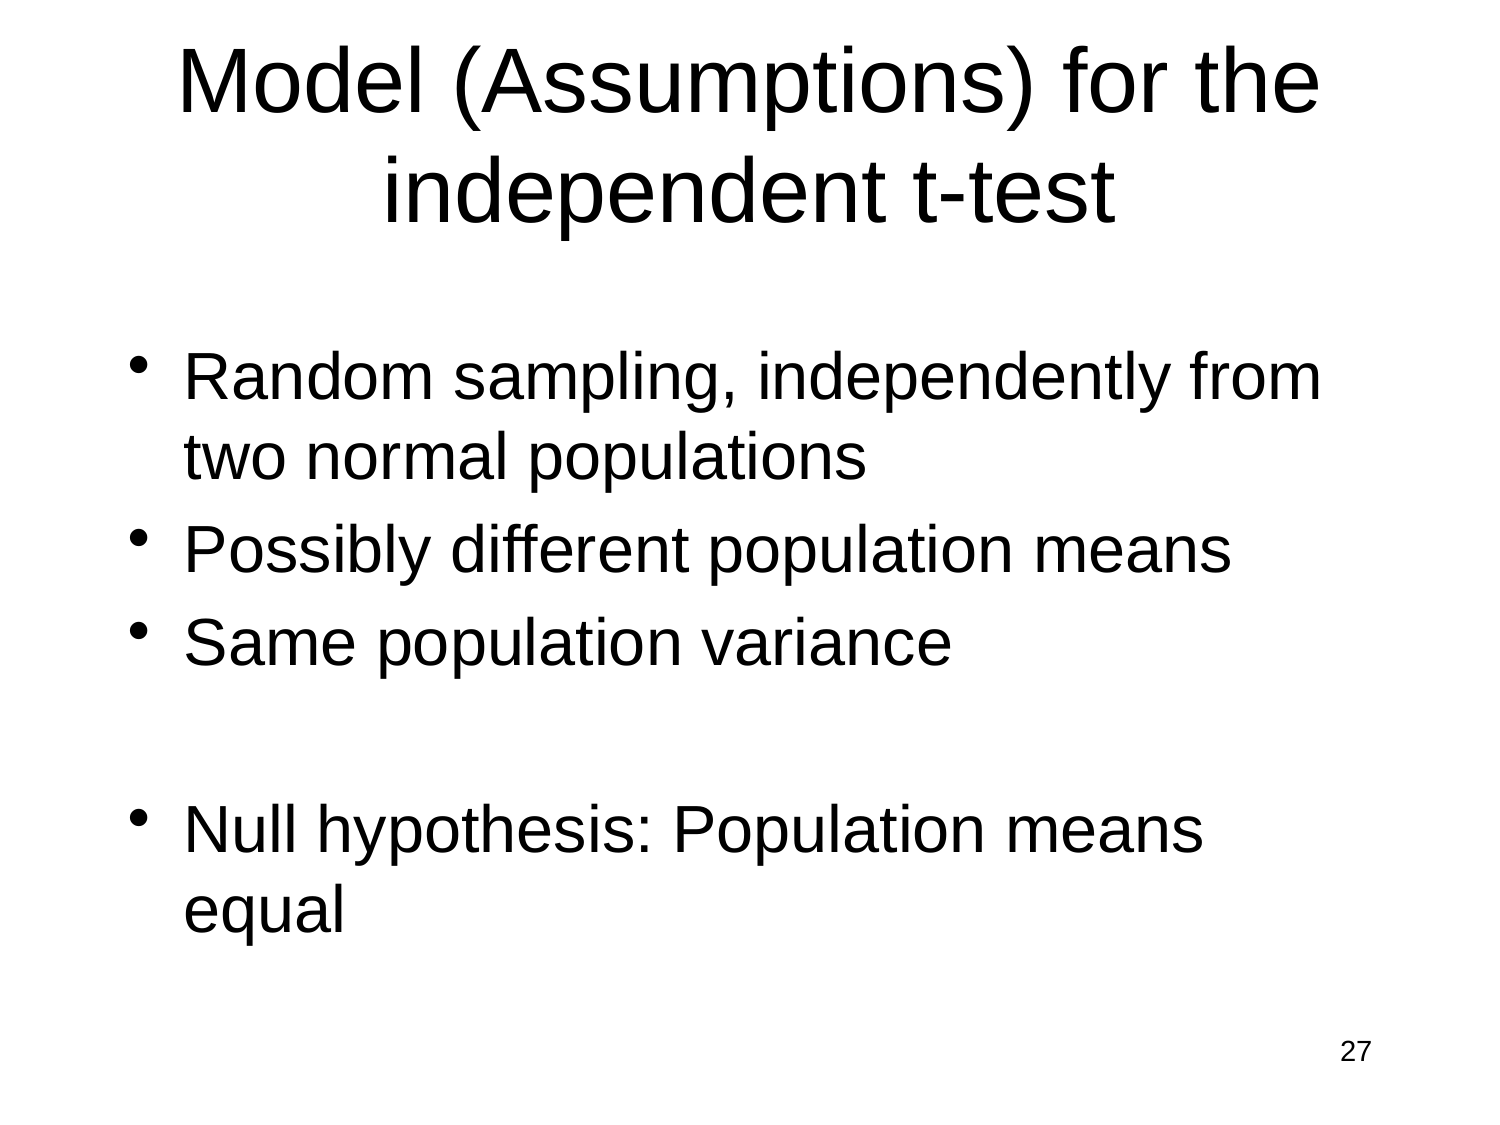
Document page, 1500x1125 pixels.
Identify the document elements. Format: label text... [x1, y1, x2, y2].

list Random sampling, independently from two normal populations Possibly different population means Same population variance Null hypothesis: Population means equal [112, 324, 1388, 1000]
title Model (Assumptions) for the independent t-test [112, 37, 1388, 225]
slide_number 27 [1074, 1025, 1388, 1100]
